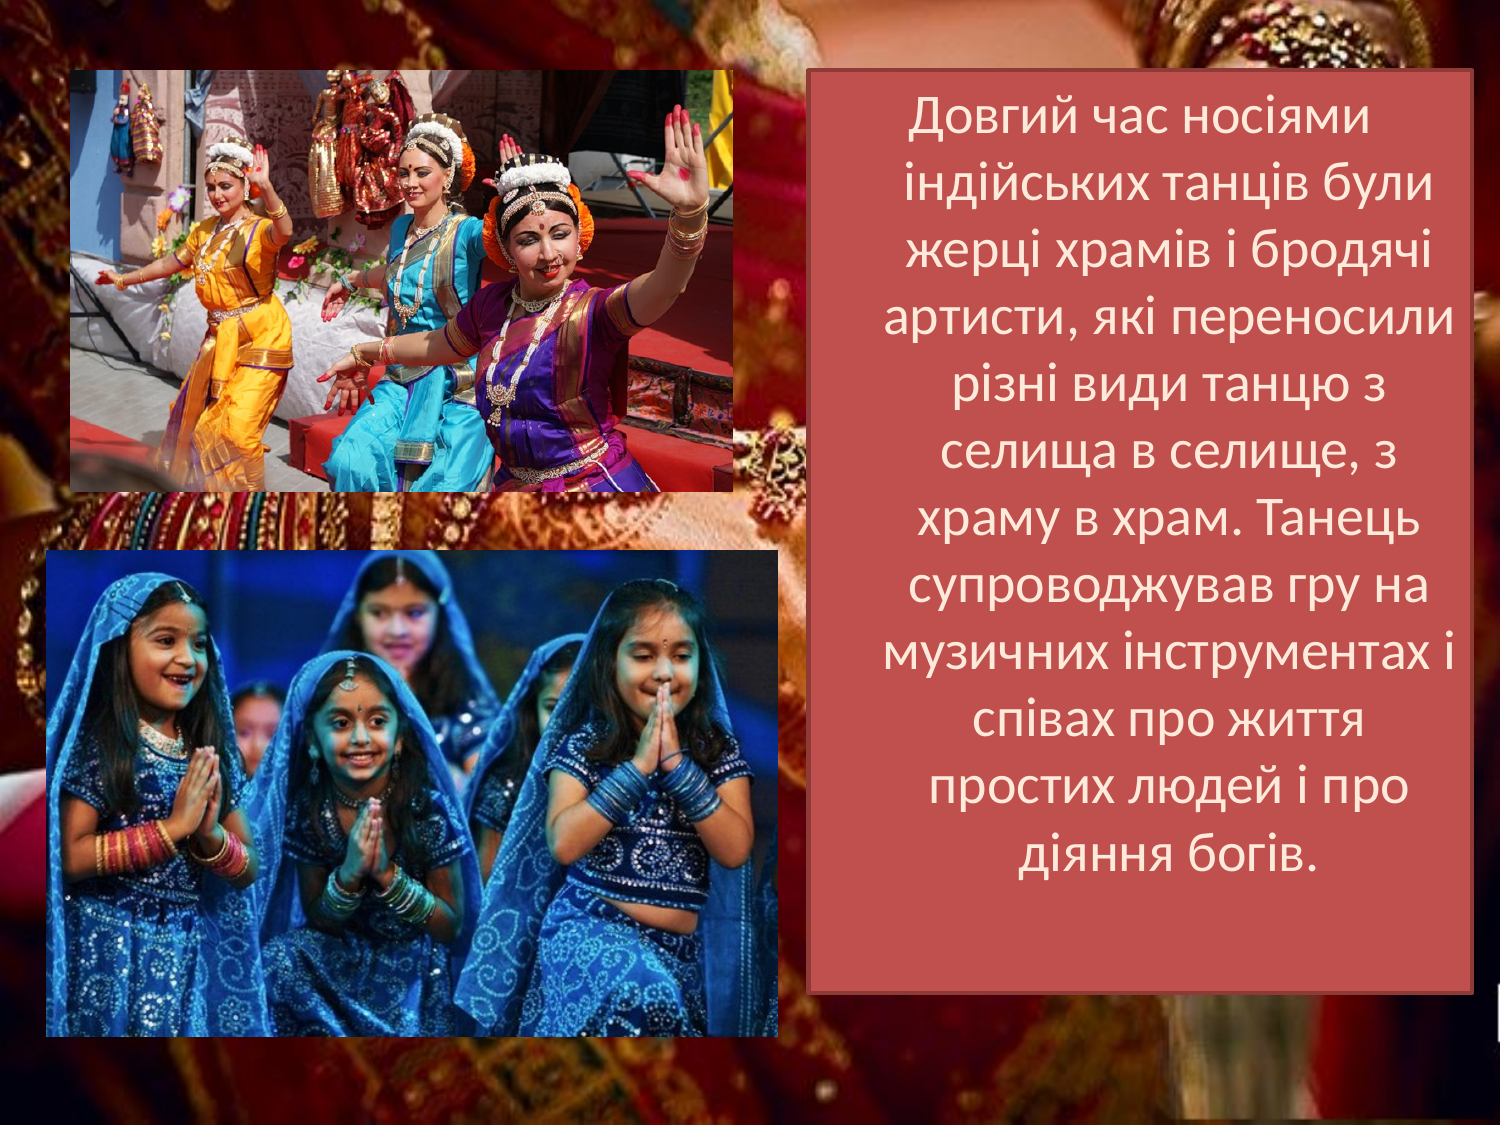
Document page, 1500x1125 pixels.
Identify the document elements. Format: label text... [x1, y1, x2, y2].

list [70, 70, 733, 493]
picture [0, 0, 1500, 1125]
list Довгий час носіями індійських танців були жерці храмів і бродячі артисти, які переносили різні види танцю з селища в селище, з храму в храм. Танець супроводжував гру на музичних інструментах і співах про життя простих людей і про діяння богів. [806, 68, 1474, 995]
